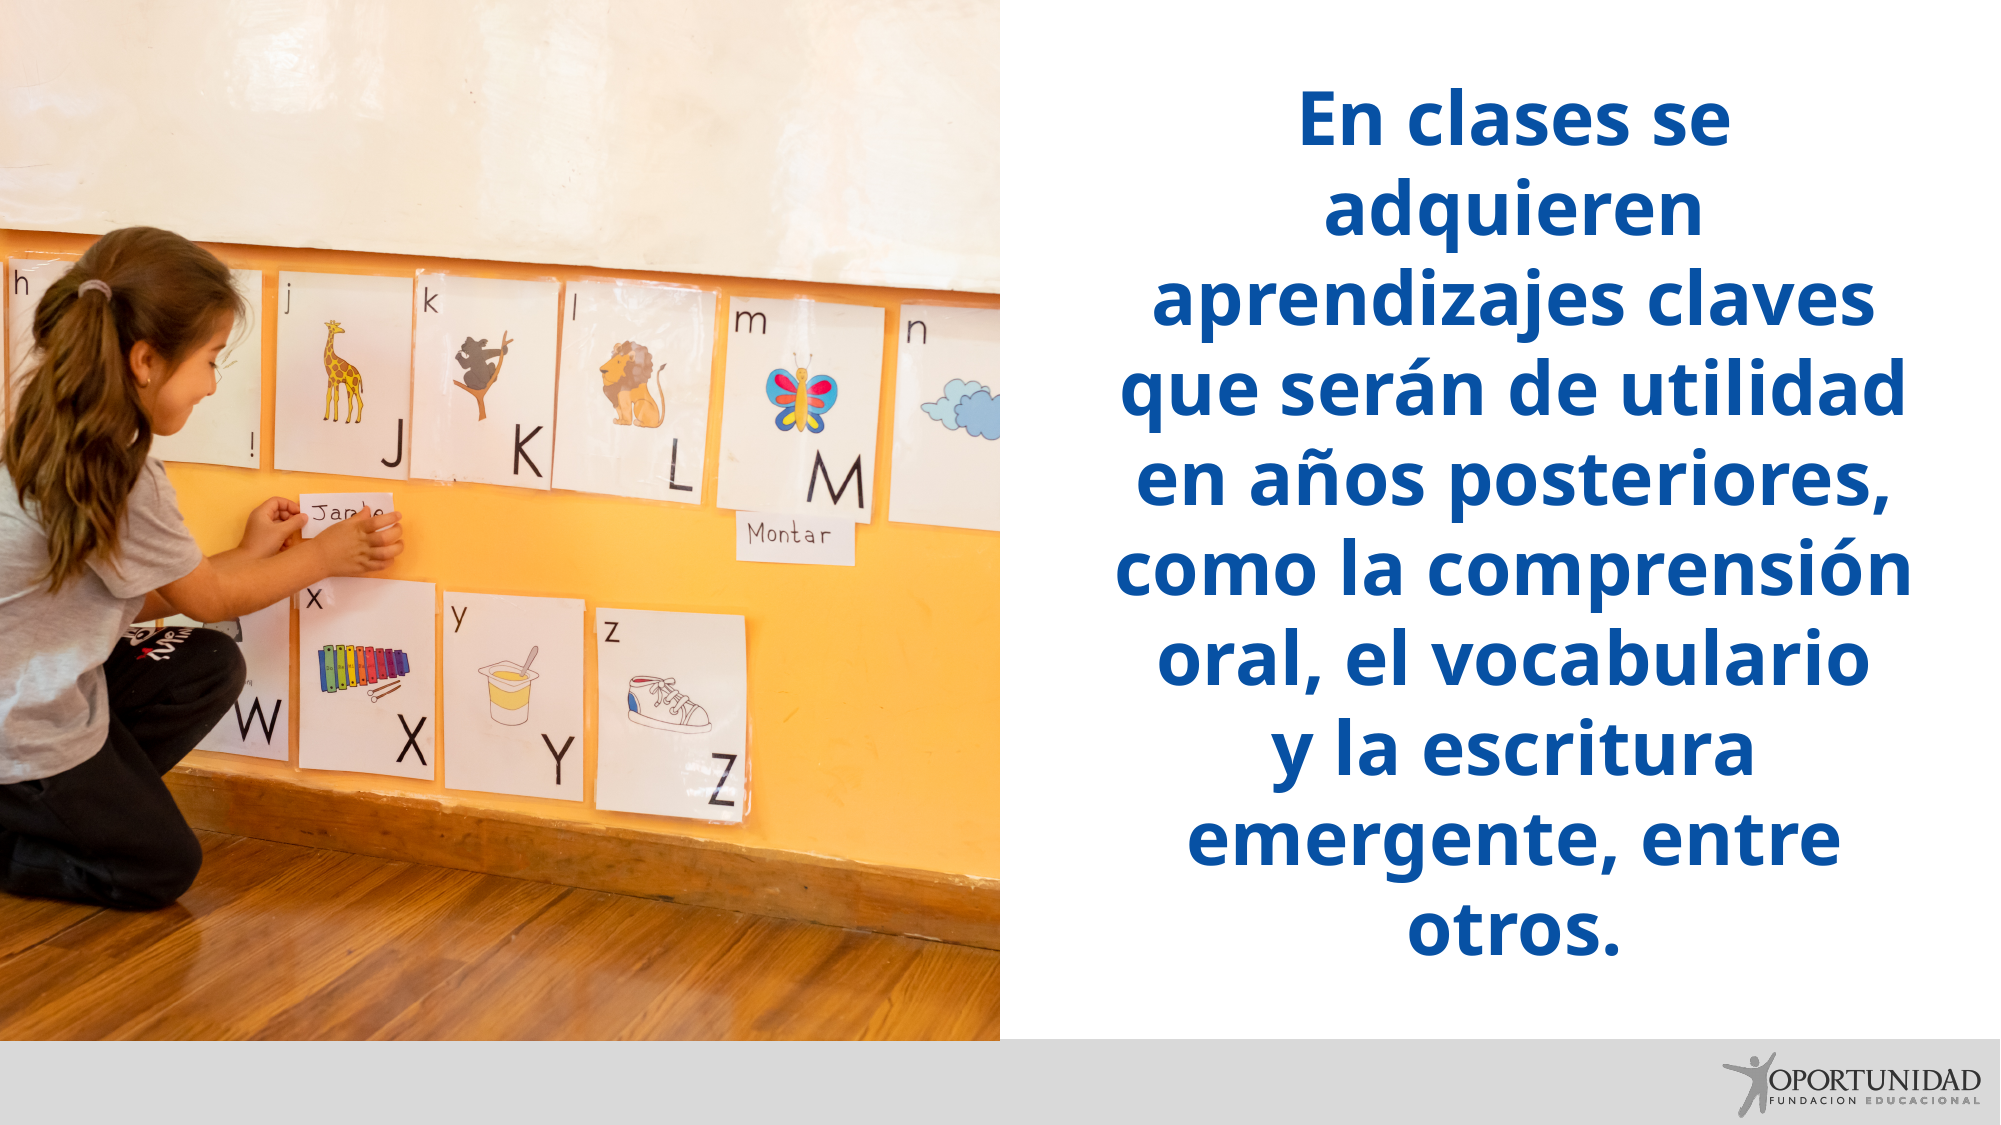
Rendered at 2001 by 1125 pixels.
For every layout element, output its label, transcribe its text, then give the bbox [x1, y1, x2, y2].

picture [0, 0, 1000, 1041]
text_box En clases se adquieren aprendizajes claves que serán de utilidad en años posteriores, como la comprensión oral, el vocabulario y la escritura emergente, entre otros. [1095, 63, 1935, 603]
picture [1719, 1045, 1984, 1125]
